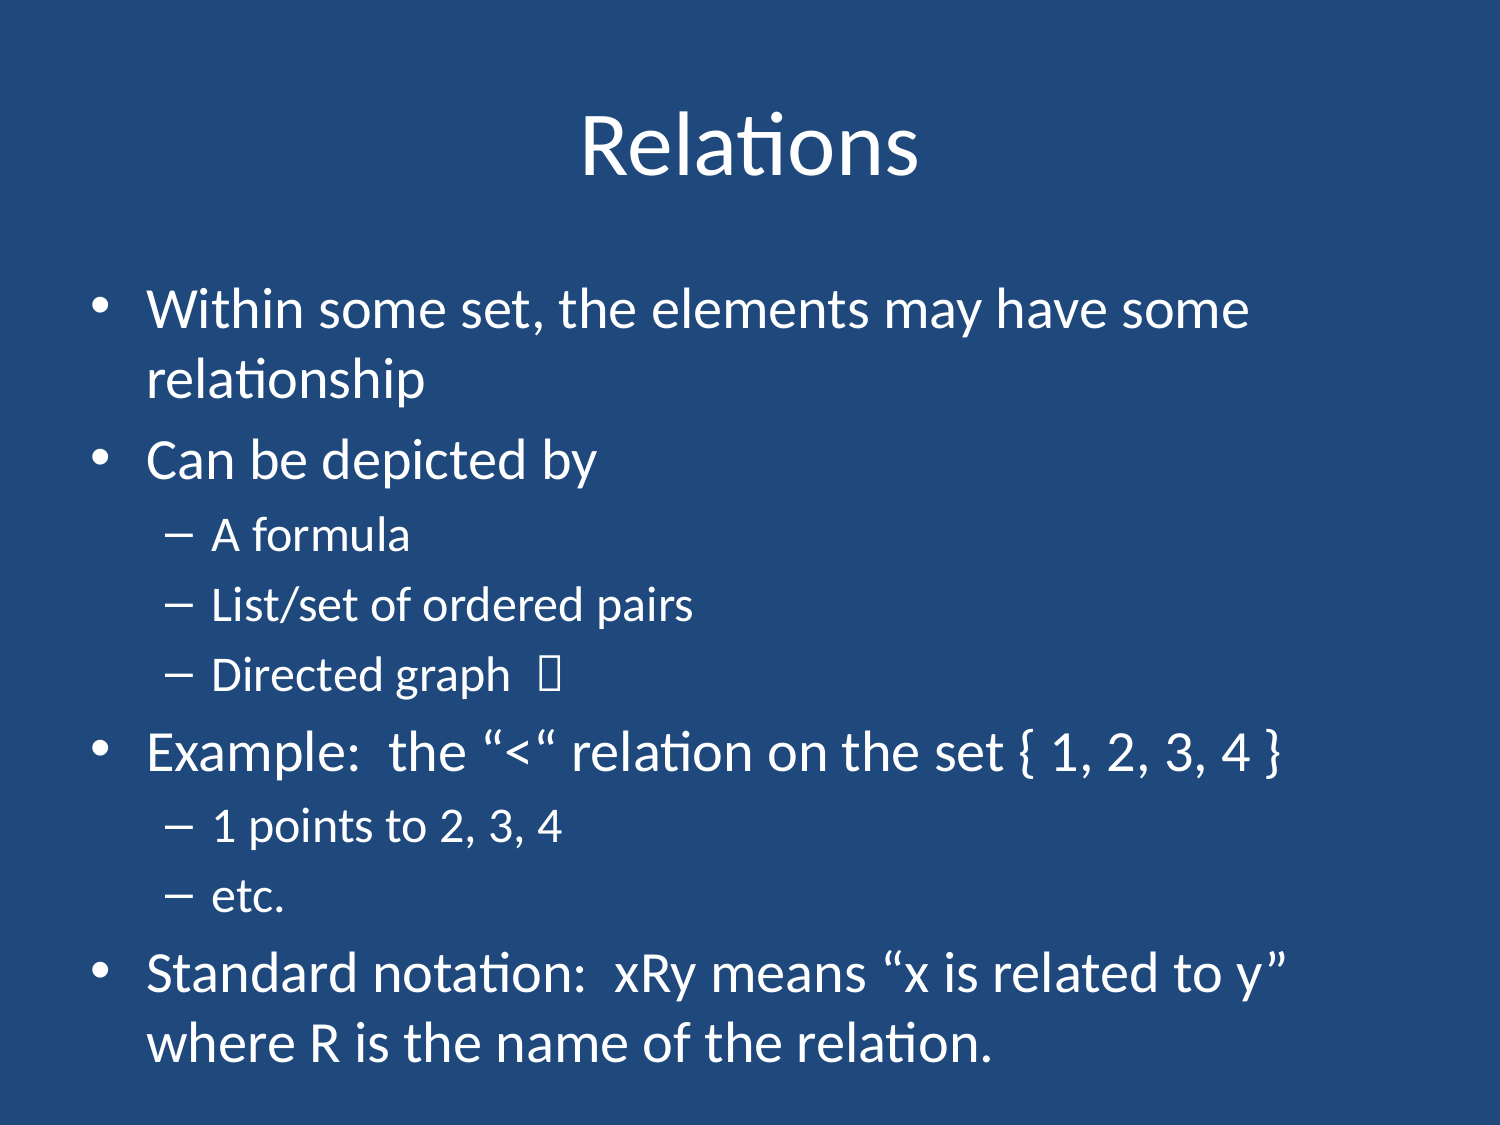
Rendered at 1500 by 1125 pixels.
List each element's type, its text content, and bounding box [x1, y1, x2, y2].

title Relations [75, 45, 1425, 233]
list Within some set, the elements may have some relationship Can be depicted by A formula List/set of ordered pairs Directed graph  Example: the “<“ relation on the set { 1, 2, 3, 4 } 1 points to 2, 3, 4 etc. Standard notation: xRy means “x is related to y” where R is the name of the relation. [75, 262, 1425, 1088]
